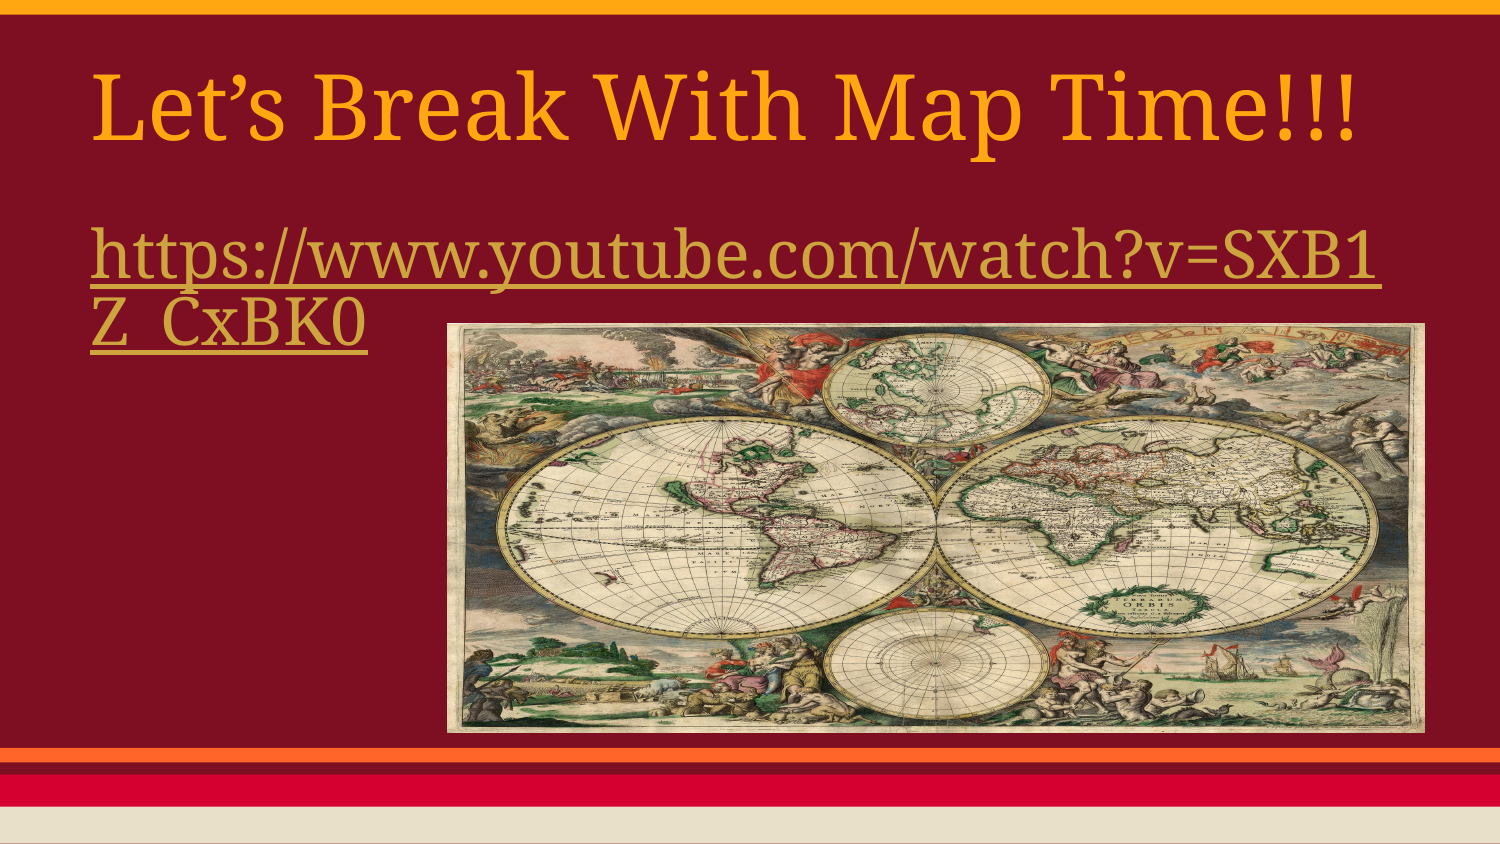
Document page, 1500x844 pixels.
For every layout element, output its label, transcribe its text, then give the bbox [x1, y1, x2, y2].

list https://www.youtube.com/watch?v=SXB1Z_CxBK0 [75, 196, 1425, 733]
title Let’s Break With Map Time!!! [75, 33, 1425, 175]
picture [447, 323, 1426, 734]
